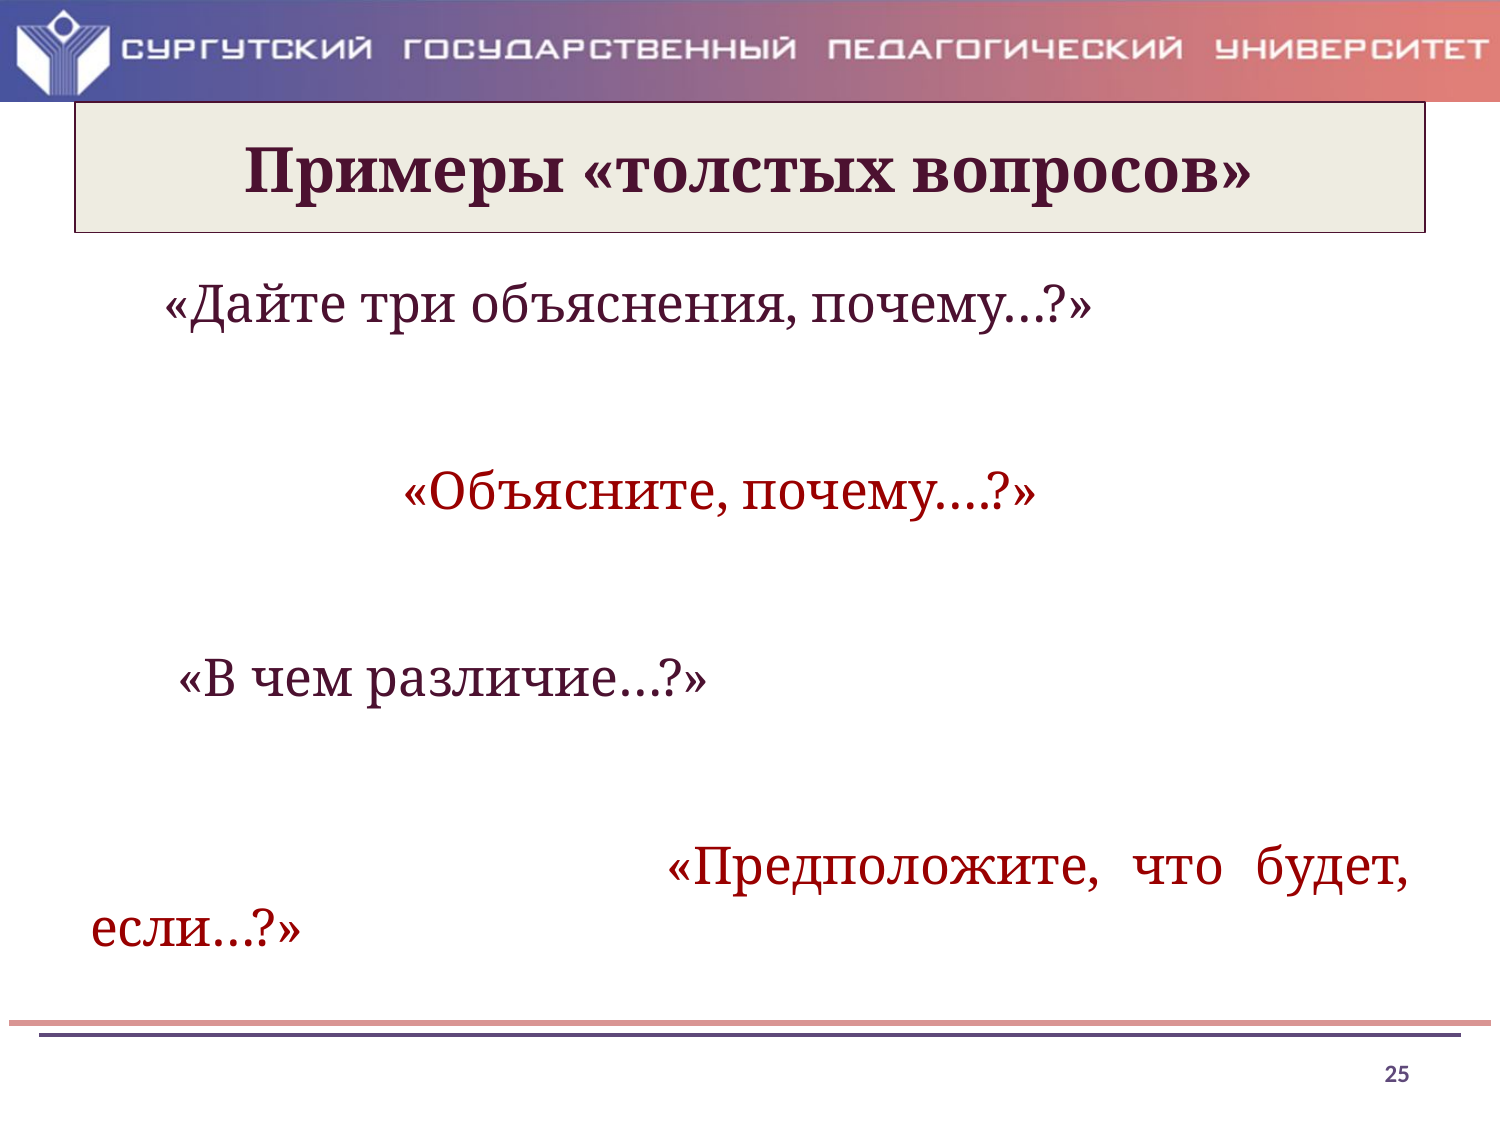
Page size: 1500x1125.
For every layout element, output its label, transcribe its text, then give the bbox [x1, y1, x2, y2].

title Примеры «толстых вопросов» [75, 101, 1425, 233]
picture [0, 0, 1500, 102]
list «Дайте три объяснения, почему…?» «Объясните, почему….?» «В чем различие…?» «Предположите, что будет, если…?» [75, 262, 1425, 1005]
slide_number 25 [1328, 1042, 1426, 1103]
